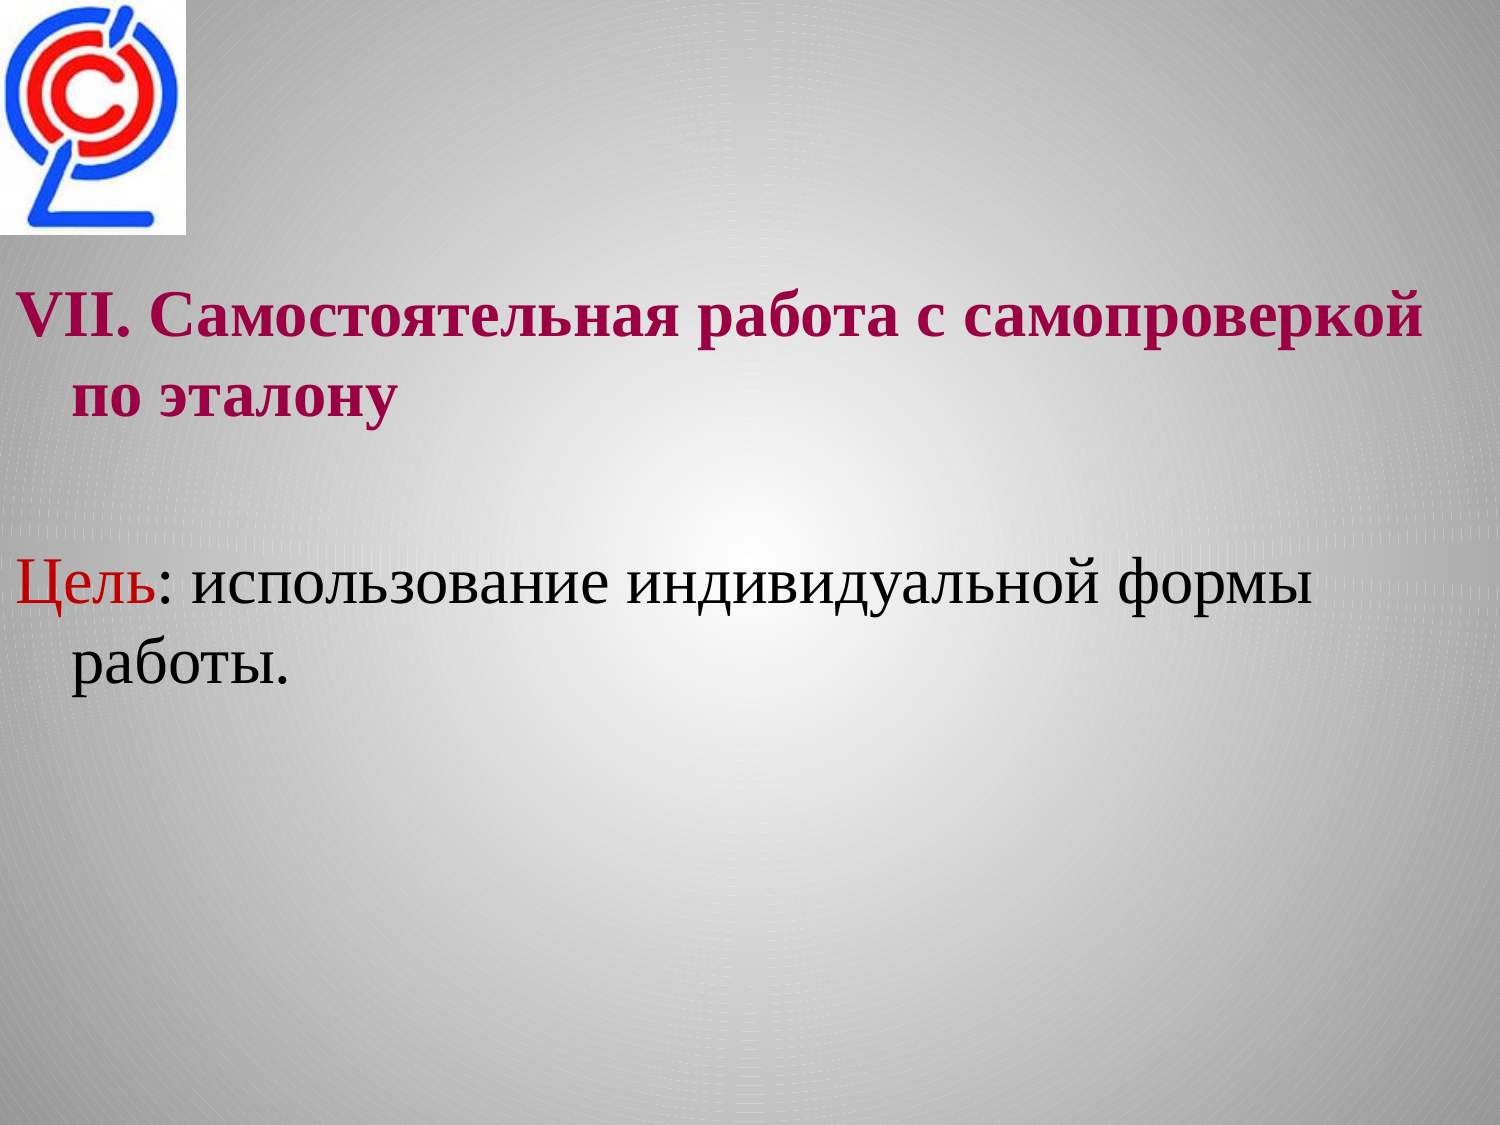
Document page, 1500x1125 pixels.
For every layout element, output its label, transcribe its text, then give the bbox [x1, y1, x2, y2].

list VII. Самостоятельная работа с самопроверкой по эталону Цель: использование индивидуальной формы работы. [0, 262, 1500, 1005]
picture [0, 0, 187, 235]
